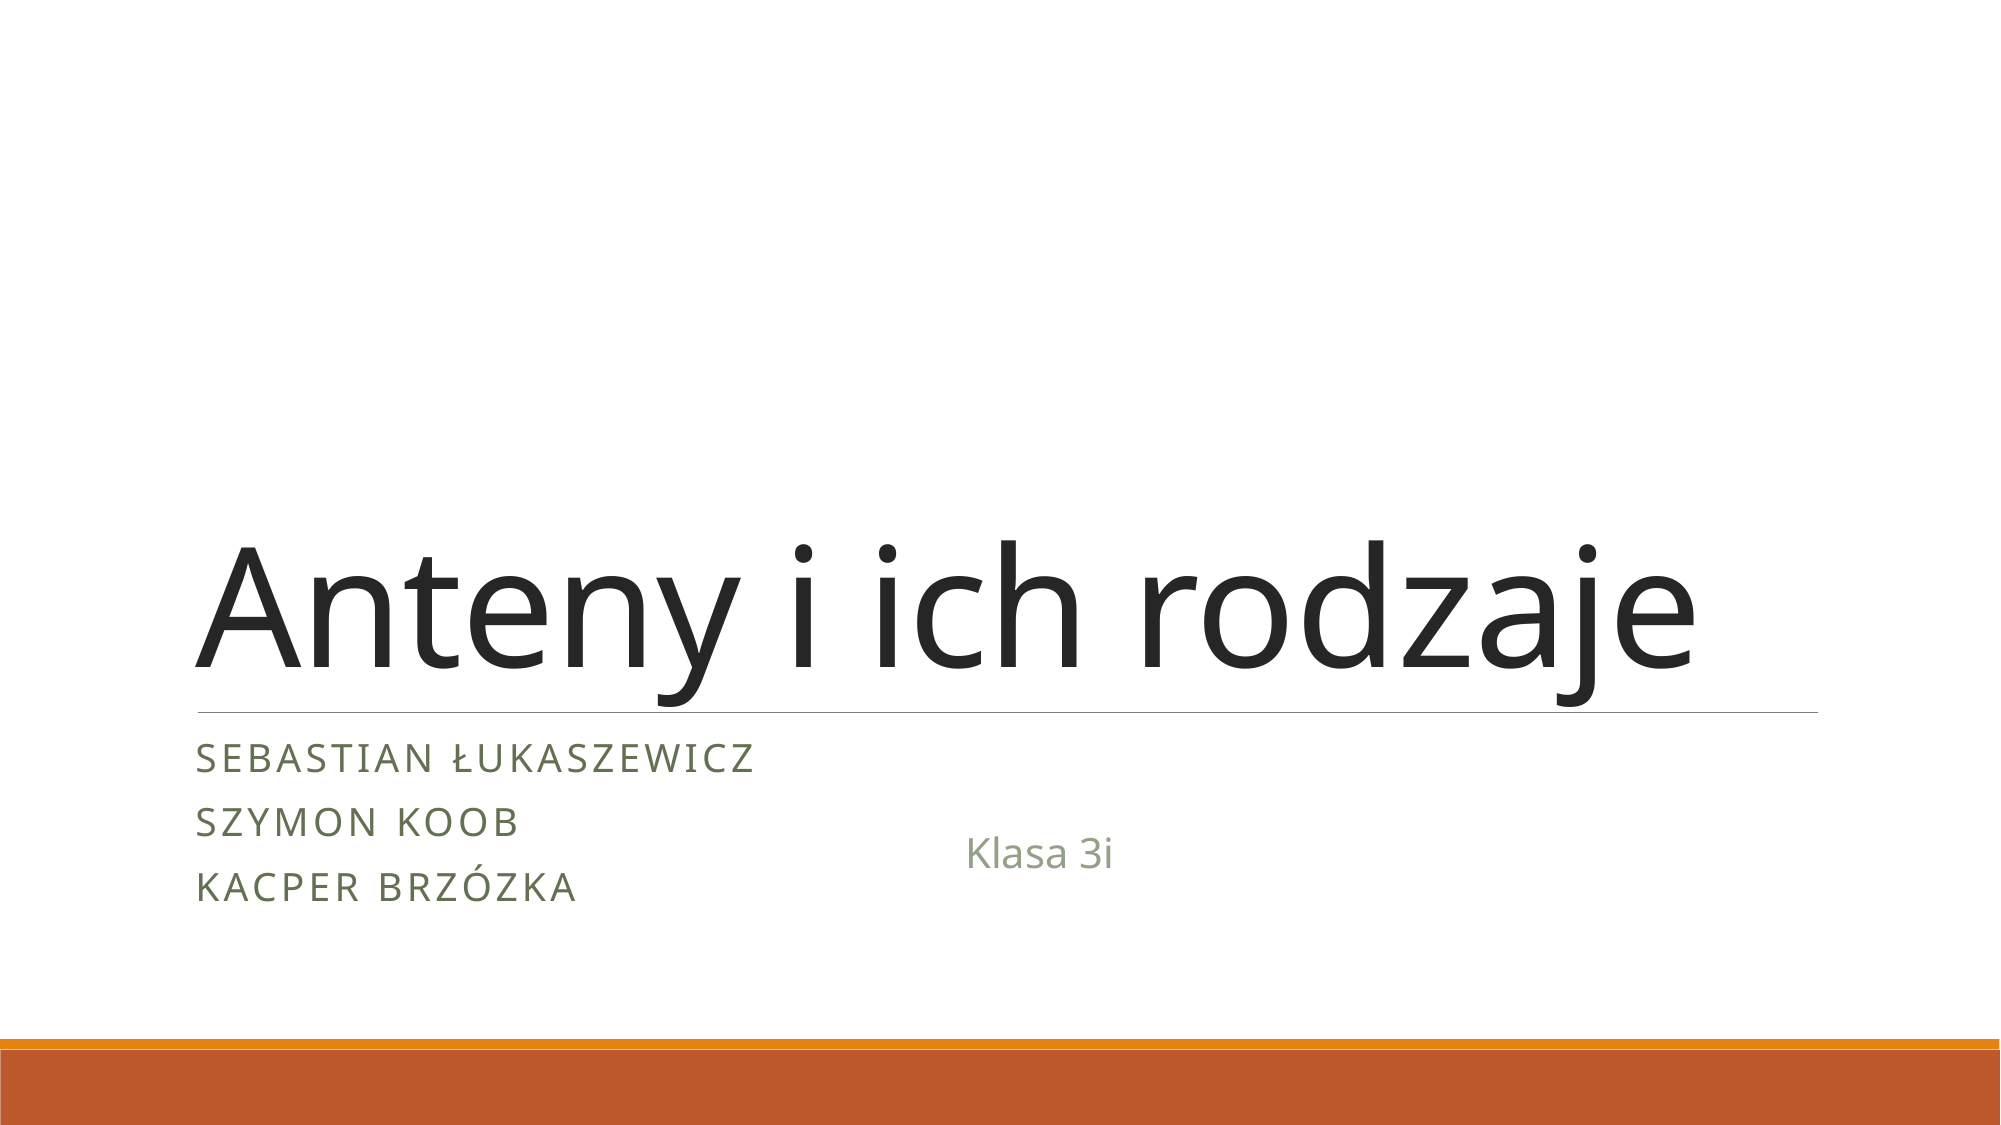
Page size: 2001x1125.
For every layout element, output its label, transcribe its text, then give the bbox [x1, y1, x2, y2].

text_box Klasa 3i [950, 818, 1696, 884]
title Anteny i ich rodzaje [180, 124, 1830, 710]
subtitle Sebastian Łukaszewicz Szymon Koob Kacper Brzózka [180, 730, 1831, 919]
